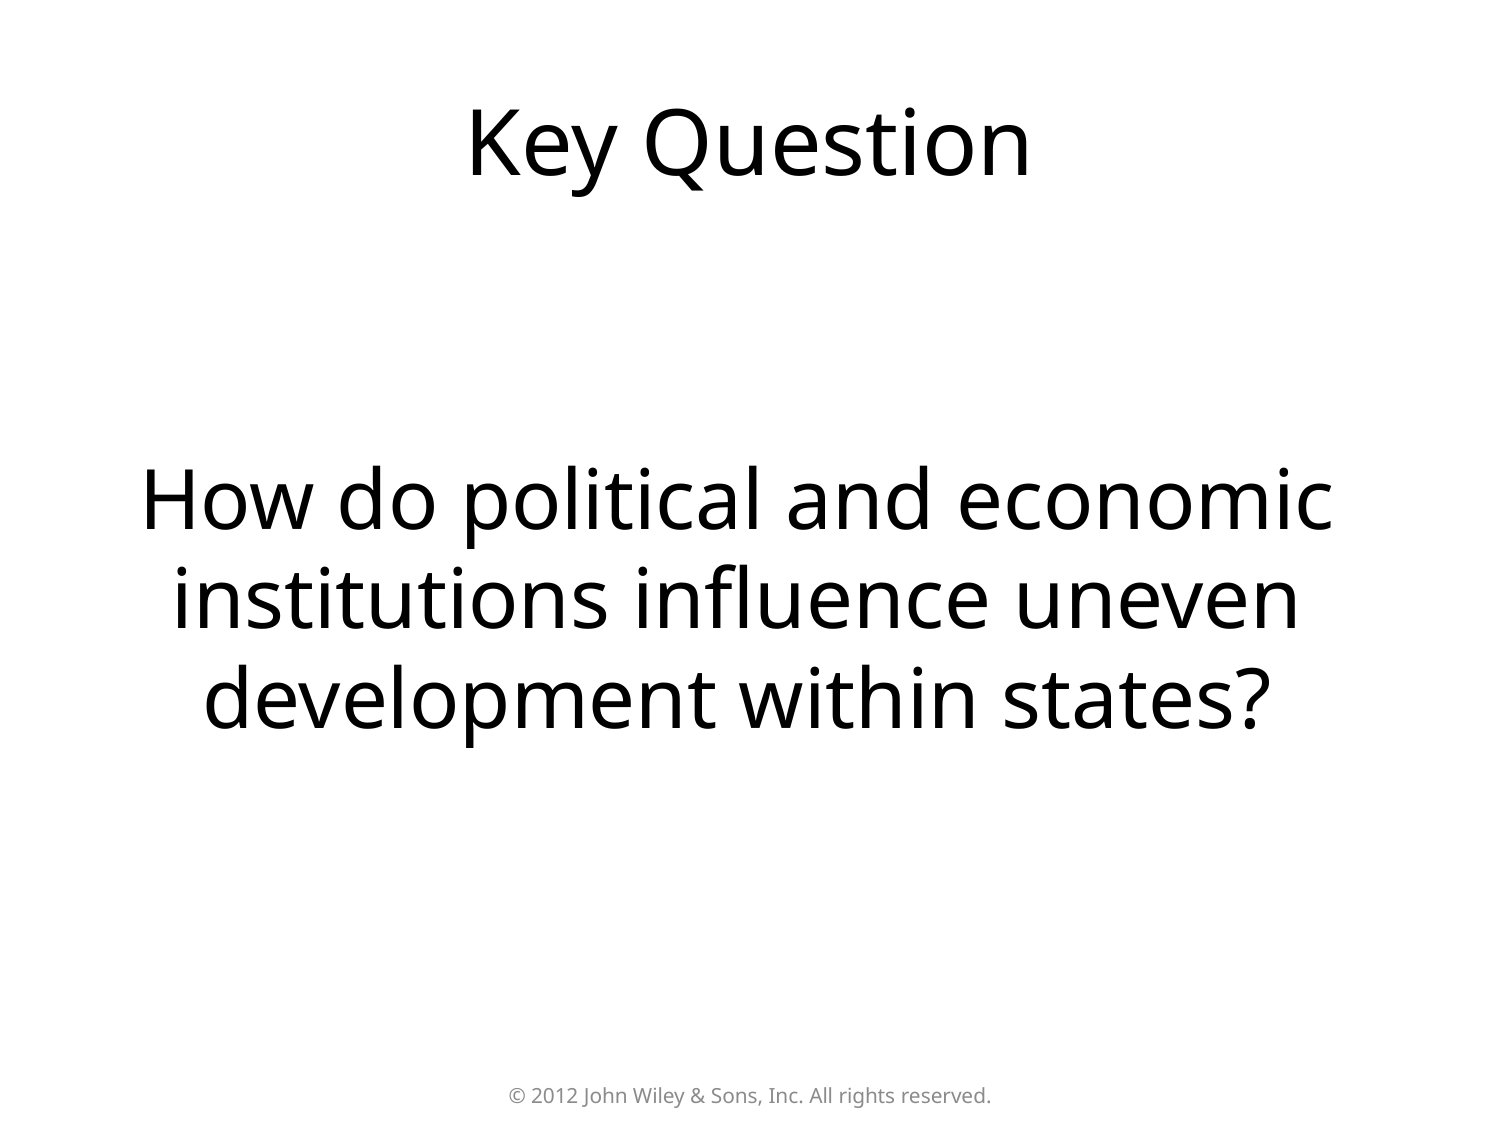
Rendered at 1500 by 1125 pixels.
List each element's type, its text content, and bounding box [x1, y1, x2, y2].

list How do political and economic institutions influence uneven development within states? [74, 224, 1401, 968]
title Key Question [74, 44, 1426, 233]
footer © 2012 John Wiley & Sons, Inc. All rights reserved. [306, 1065, 1194, 1125]
